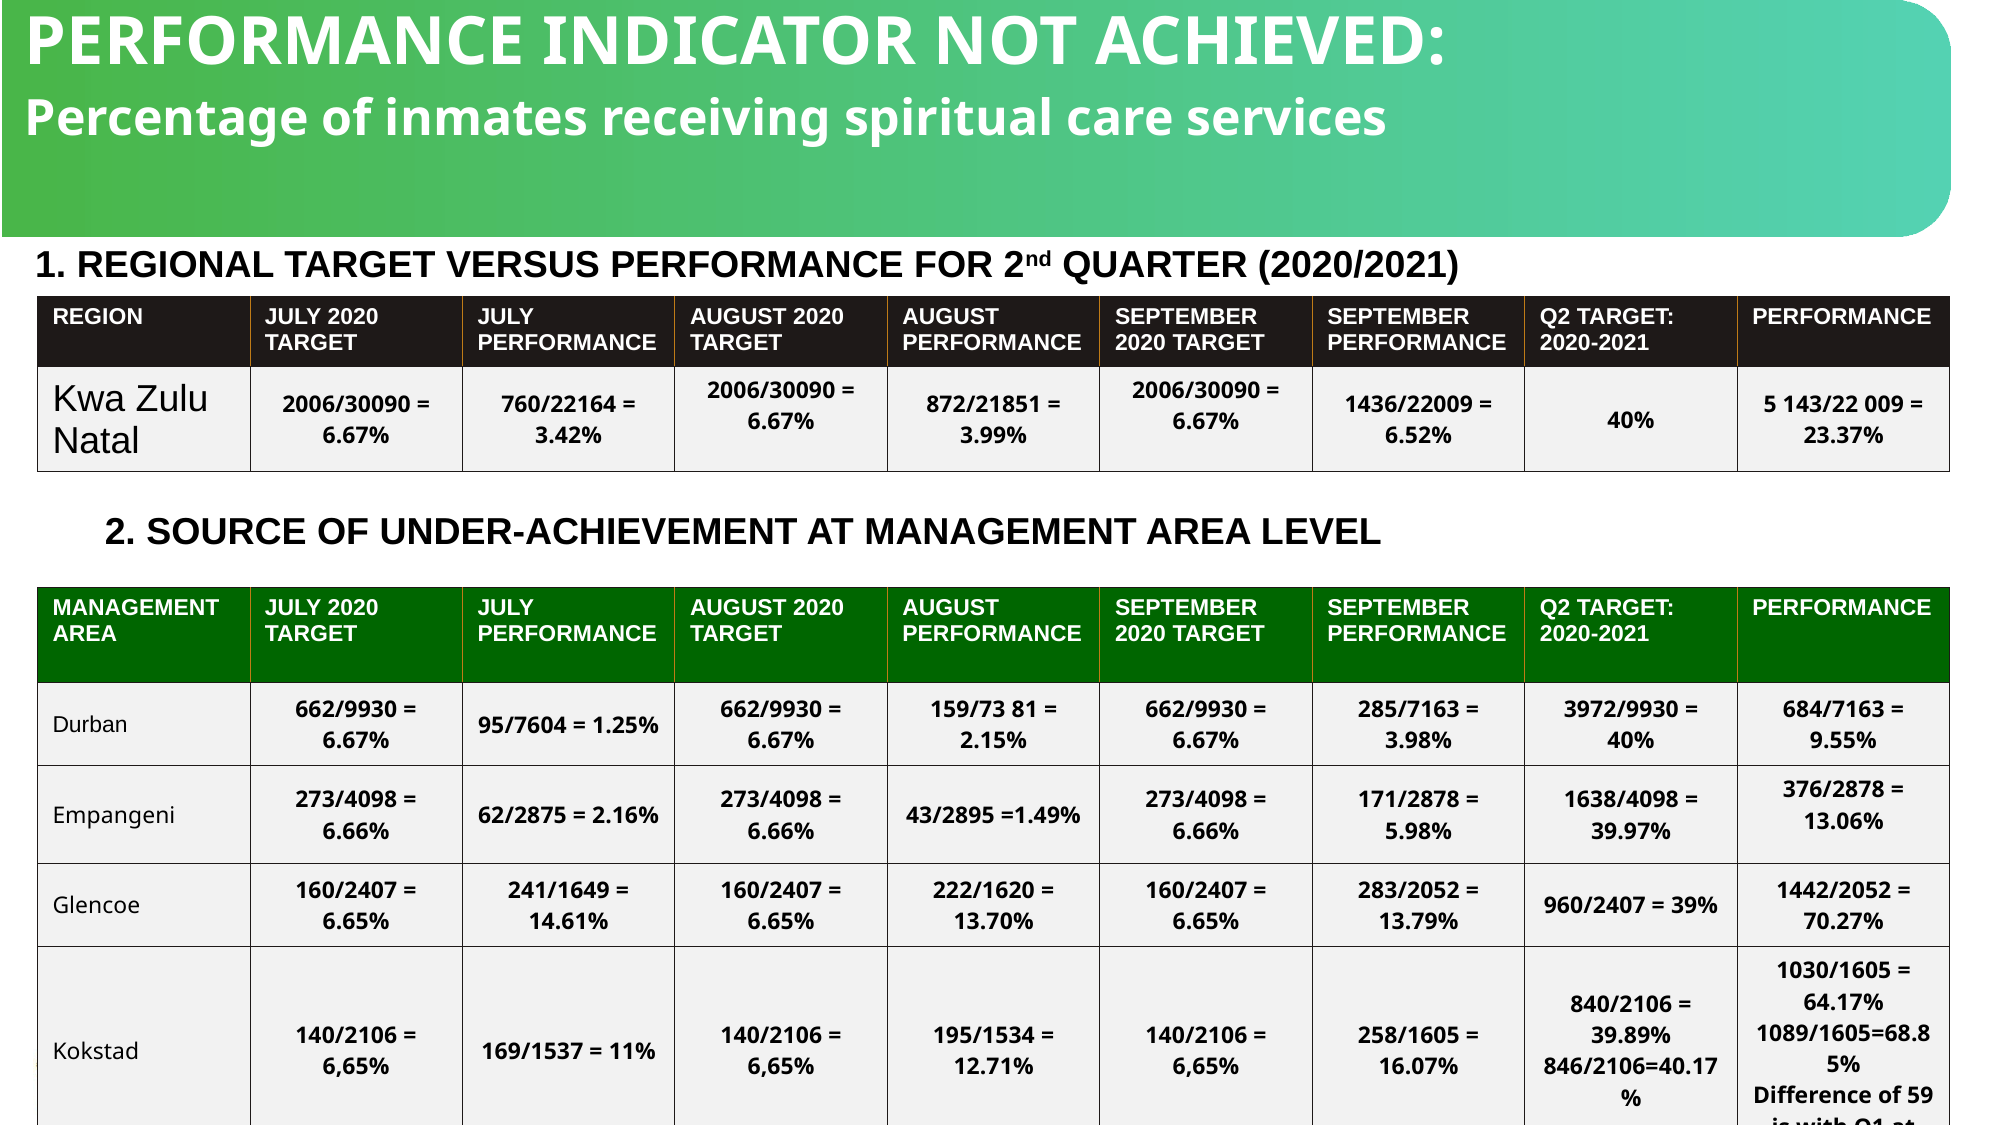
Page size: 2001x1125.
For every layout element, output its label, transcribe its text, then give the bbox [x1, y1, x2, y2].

table_header MANAGEMENT AREA [38, 588, 250, 682]
table_cell 872/21851 = 3.99% [888, 367, 1099, 471]
table_cell 171/2878 = 5.98% [1313, 766, 1524, 863]
table_header JULY PERFORMANCE [463, 588, 674, 682]
table_cell 160/2407 = 6.65% [1100, 864, 1312, 946]
table_cell 43/2895 =1.49% [888, 766, 1099, 863]
table_cell 285/7163 = 3.98% [1313, 683, 1524, 765]
table_header PERFORMANCE [1738, 588, 1949, 682]
table_header SEPTEMBER 2020 TARGET [1100, 588, 1312, 682]
table_header SEPTEMBER PERFORMANCE [1313, 588, 1524, 682]
table_cell 222/1620 = 13.70% [888, 864, 1099, 946]
table_cell 273/4098 = 6.66% [1100, 766, 1312, 863]
table_header JULY 2020 TARGET [251, 588, 462, 682]
table_header JULY PERFORMANCE [463, 297, 674, 366]
table_cell 241/1649 = 14.61% [463, 864, 674, 946]
text_box [2, 0, 1951, 237]
table_header SEPTEMBER 2020 TARGET [1100, 297, 1312, 366]
table_cell 160/2407 = 6.65% [251, 864, 462, 946]
table_cell 960/2407 = 39% [1525, 864, 1737, 946]
table_cell 2006/30090 = 6.67% [675, 367, 887, 471]
table_header AUGUST PERFORMANCE [888, 588, 1099, 682]
table_cell 684/7163 = 9.55% [1738, 683, 1949, 765]
table_cell 95/7604 = 1.25% [463, 683, 674, 765]
table_cell 2006/30090 = 6.67% [251, 367, 462, 471]
table_cell 1030/1605 = 64.17% 1089/1605=68.85% Difference of 59 is with Q1 at Regional office [1738, 947, 1949, 1125]
table_cell 140/2106 = 6,65% [675, 947, 887, 1125]
table_header AUGUST PERFORMANCE [888, 297, 1099, 366]
table_cell 2006/30090 = 6.67% [1100, 367, 1312, 471]
table_cell Durban [38, 683, 250, 765]
table_cell 140/2106 = 6,65% [251, 947, 462, 1125]
table_cell Kwa Zulu Natal [38, 367, 250, 471]
table_cell 662/9930 = 6.67% [251, 683, 462, 765]
text_box PERFORMANCE INDICATOR NOT ACHIEVED: Percentage of inmates receiving spiritual care services [10, 0, 1808, 86]
table_cell 159/73 81 = 2.15% [888, 683, 1099, 765]
table_header PERFORMANCE [1738, 297, 1949, 366]
table_cell 273/4098 = 6.66% [251, 766, 462, 863]
text_box 2. SOURCE OF UNDER-ACHIEVEMENT AT MANAGEMENT AREA LEVEL [37, 499, 1500, 560]
table_cell 662/9930 = 6.67% [675, 683, 887, 765]
table_cell 258/1605 = 16.07% [1313, 947, 1524, 1125]
table_cell 1442/2052 = 70.27% [1738, 864, 1949, 946]
table_cell Empangeni [38, 766, 250, 863]
table_header AUGUST 2020 TARGET [675, 297, 887, 366]
table_header Q2 TARGET: 2020-2021 [1525, 297, 1737, 366]
table_cell 283/2052 = 13.79% [1313, 864, 1524, 946]
table_cell 840/2106 = 39.89% 846/2106=40.17% [1525, 947, 1737, 1125]
picture [33, 1049, 37, 1123]
table_header SEPTEMBER PERFORMANCE [1313, 297, 1524, 366]
table_cell 760/22164 = 3.42% [463, 367, 674, 471]
table_cell 1436/22009 = 6.52% [1313, 367, 1524, 471]
table_cell 169/1537 = 11% [463, 947, 674, 1125]
table_cell 40% [1525, 367, 1737, 471]
table_cell 160/2407 = 6.65% [675, 864, 887, 946]
table_header Q2 TARGET: 2020-2021 [1525, 588, 1737, 682]
text_box 1. REGIONAL TARGET VERSUS PERFORMANCE FOR 2nd QUARTER (2020/2021) [20, 232, 1486, 293]
table_header REGION [38, 297, 250, 366]
table_cell 62/2875 = 2.16% [463, 766, 674, 863]
table_header AUGUST 2020 TARGET [675, 588, 887, 682]
table_cell 195/1534 = 12.71% [888, 947, 1099, 1125]
table_cell 376/2878 = 13.06% [1738, 766, 1949, 863]
table_cell 662/9930 = 6.67% [1100, 683, 1312, 765]
table_cell 3972/9930 = 40% [1525, 683, 1737, 765]
table_cell 1638/4098 = 39.97% [1525, 766, 1737, 863]
table_header JULY 2020 TARGET [251, 297, 462, 366]
table_cell Kokstad [38, 947, 250, 1125]
table_cell 140/2106 = 6,65% [1100, 947, 1312, 1125]
table_cell 273/4098 = 6.66% [675, 766, 887, 863]
table_cell 5 143/22 009 = 23.37% [1738, 367, 1949, 471]
table_cell Glencoe [38, 864, 250, 946]
